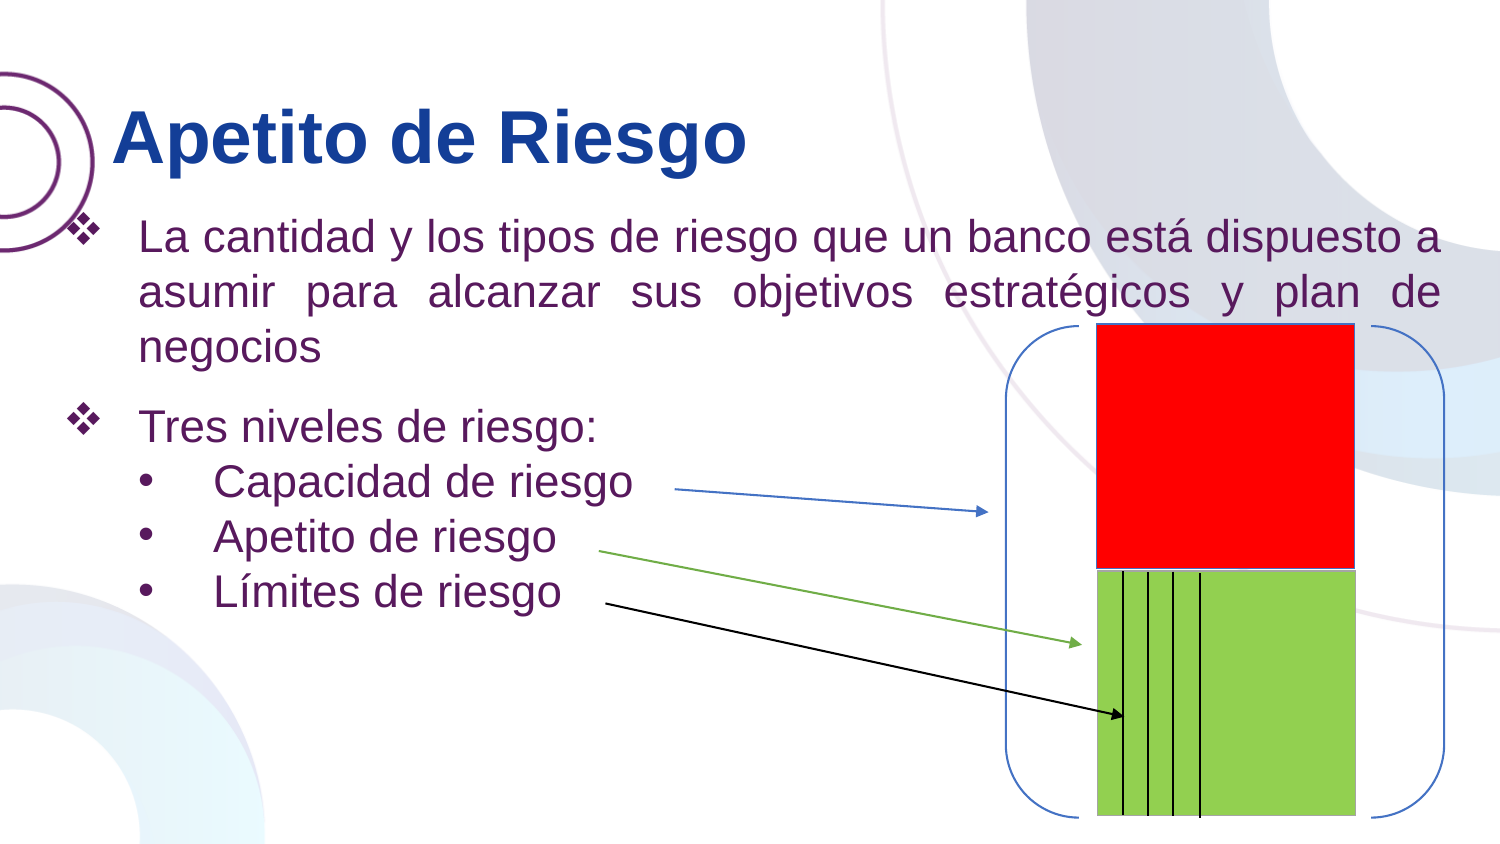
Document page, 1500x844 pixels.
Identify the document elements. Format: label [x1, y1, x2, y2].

list [0, 0, 1500, 844]
text_box [598, 551, 1083, 645]
text_box [674, 489, 989, 513]
text_box [605, 603, 1125, 717]
